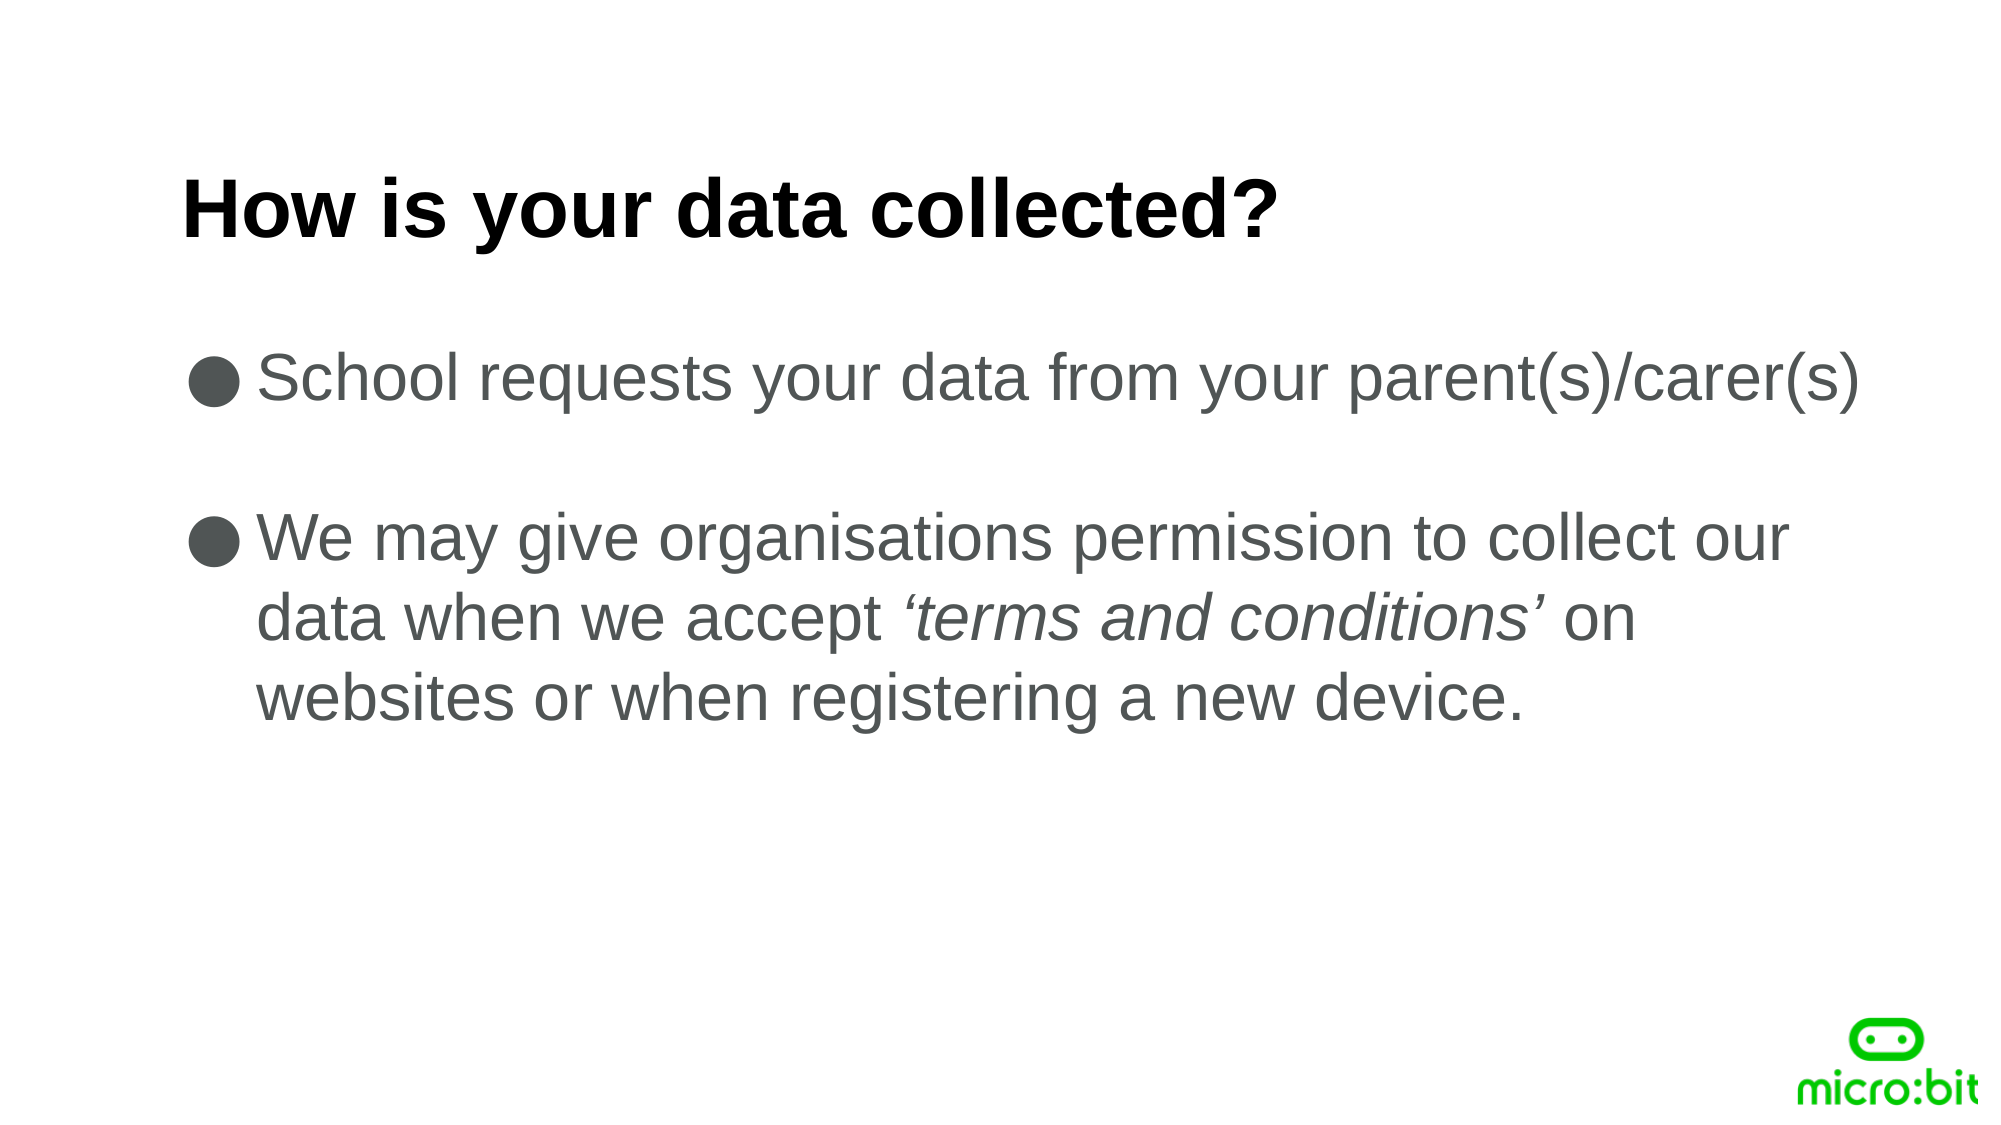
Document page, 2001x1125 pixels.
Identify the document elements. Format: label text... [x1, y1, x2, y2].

picture [1797, 1017, 1978, 1106]
text_box How is your data collected? School requests your data from your parent(s)/carer(s) We may give organisations permission to collect our data when we accept ‘terms and conditions’ on websites or when registering a new device. [166, 60, 1918, 884]
